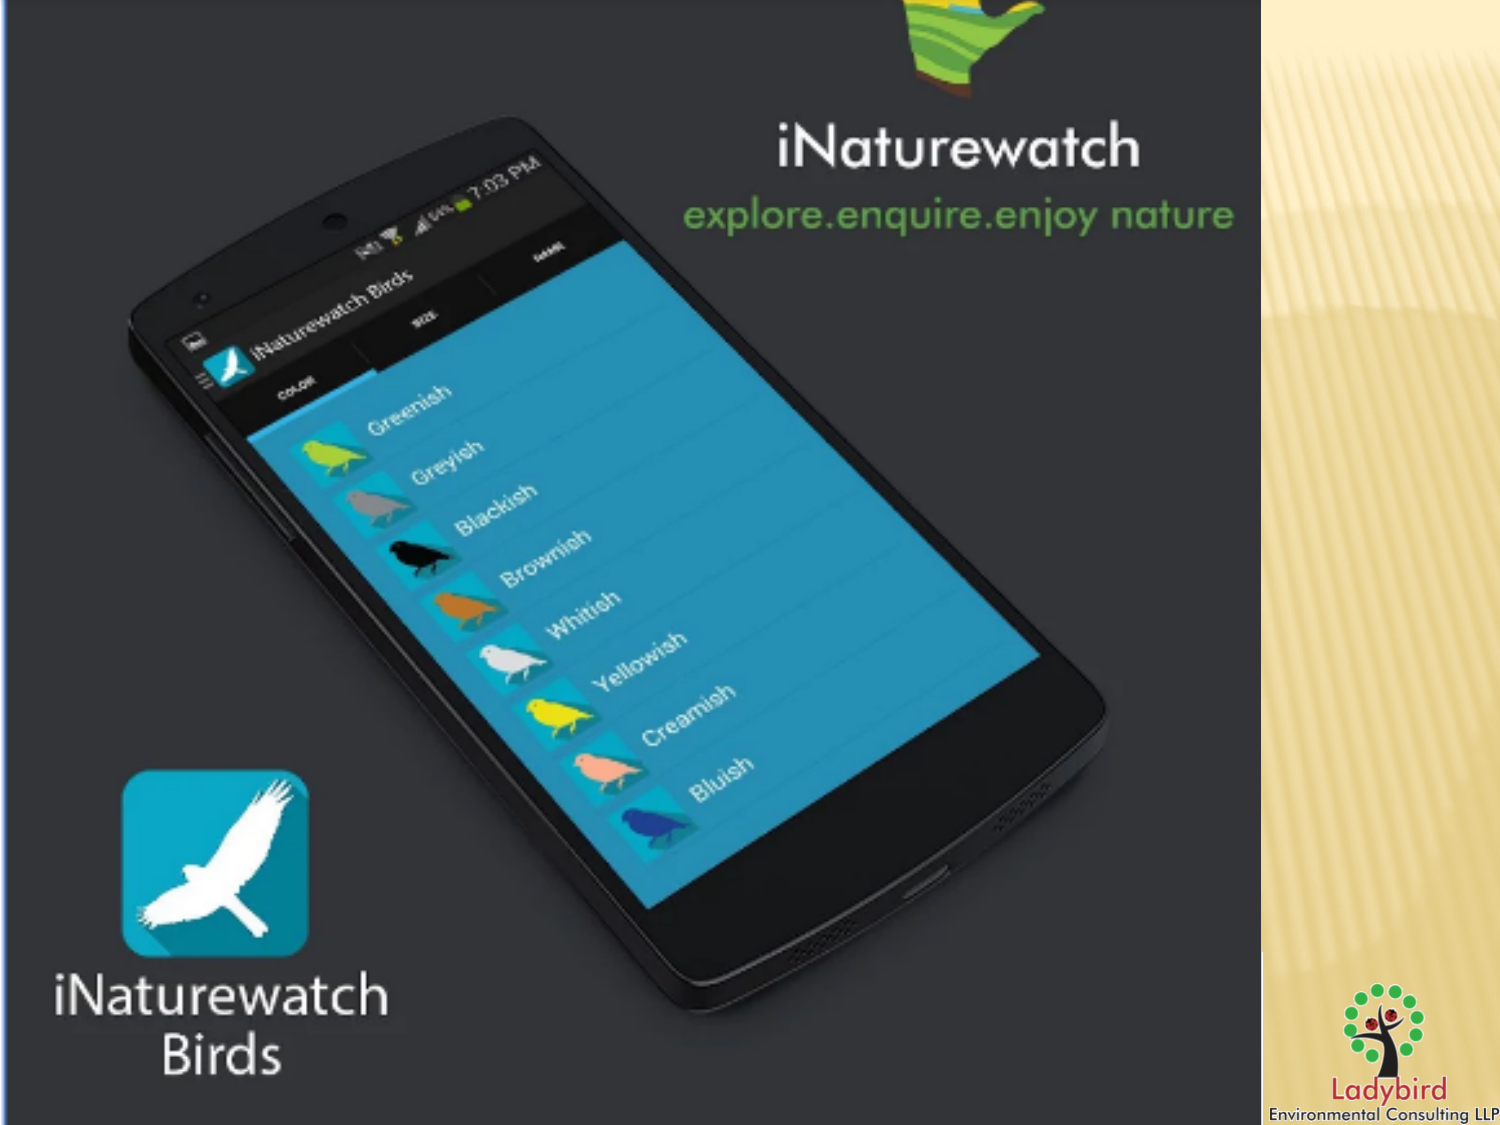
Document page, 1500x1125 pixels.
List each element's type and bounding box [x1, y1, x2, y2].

picture [0, 0, 1261, 1125]
picture [1262, 952, 1500, 1125]
